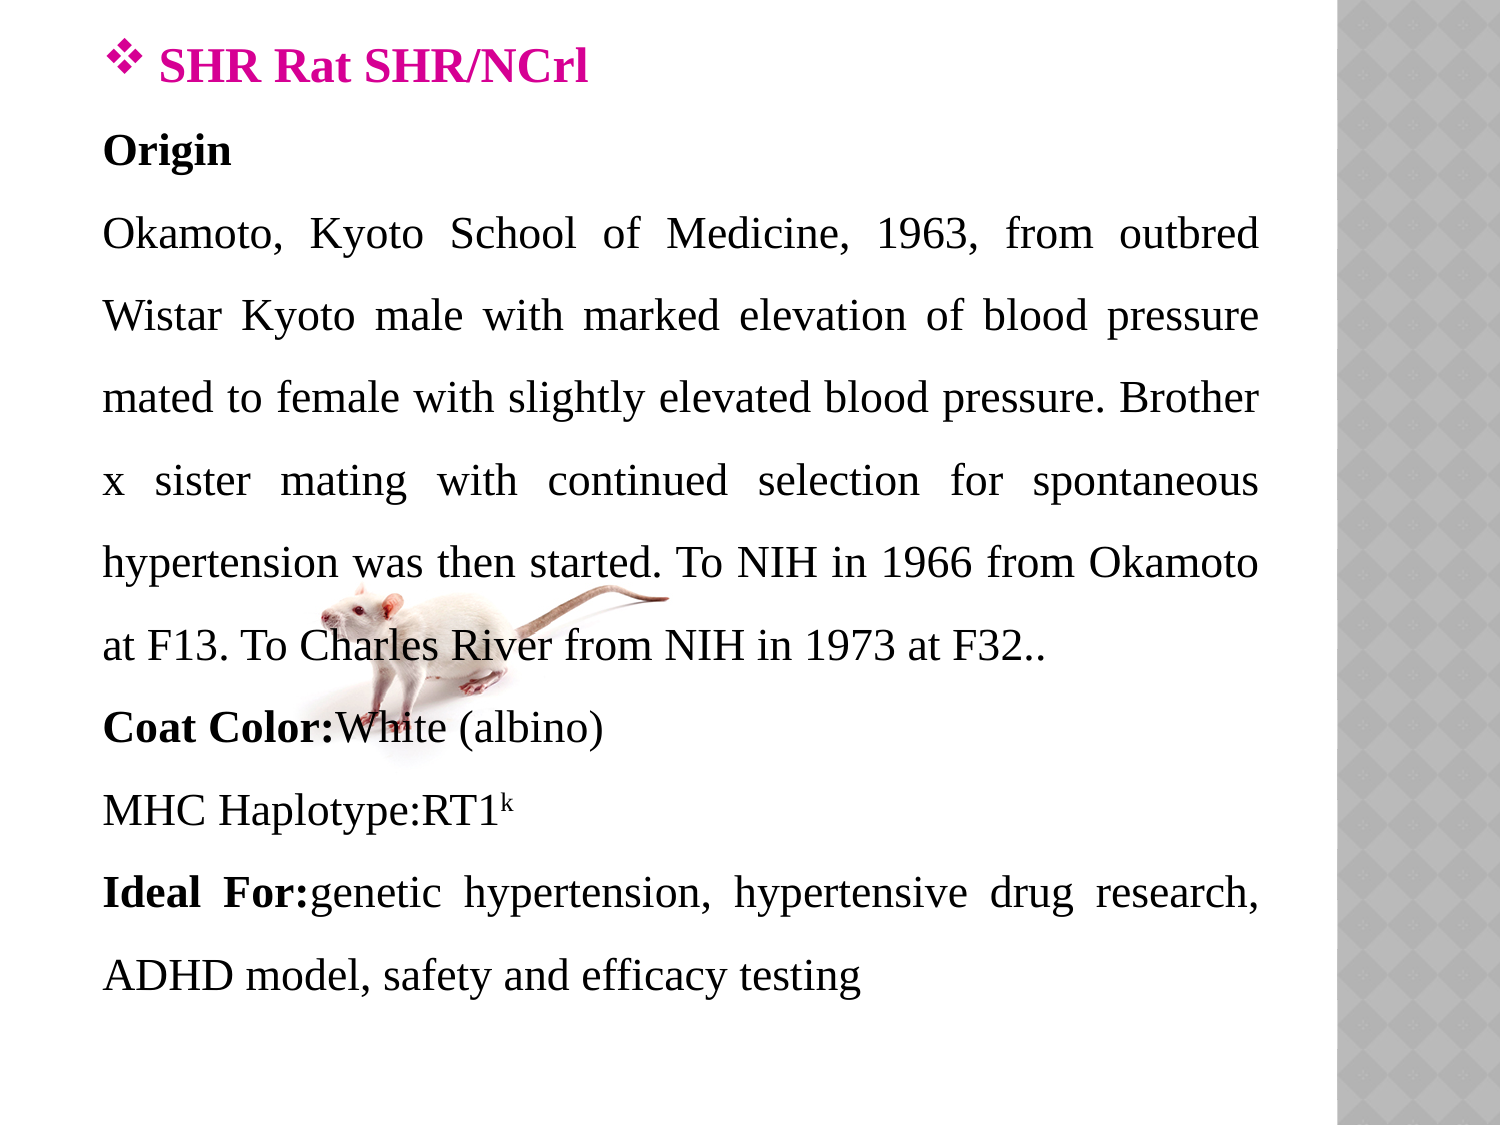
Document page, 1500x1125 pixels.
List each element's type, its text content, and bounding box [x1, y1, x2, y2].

text_box SHR Rat SHR/NCrl Origin Okamoto, Kyoto School of Medicine, 1963, from outbred Wistar Kyoto male with marked elevation of blood pressure mated to female with slightly elevated blood pressure. Brother x sister mating with continued selection for spontaneous hypertension was then started. To NIH in 1966 from Okamoto at F13. To Charles River from NIH in 1973 at F32.. Coat Color:White (albino) MHC Haplotype:RT1k Ideal For:genetic hypertension, hypertensive drug research, ADHD model, safety and efficacy testing [87, 24, 1275, 1052]
picture [274, 574, 690, 813]
